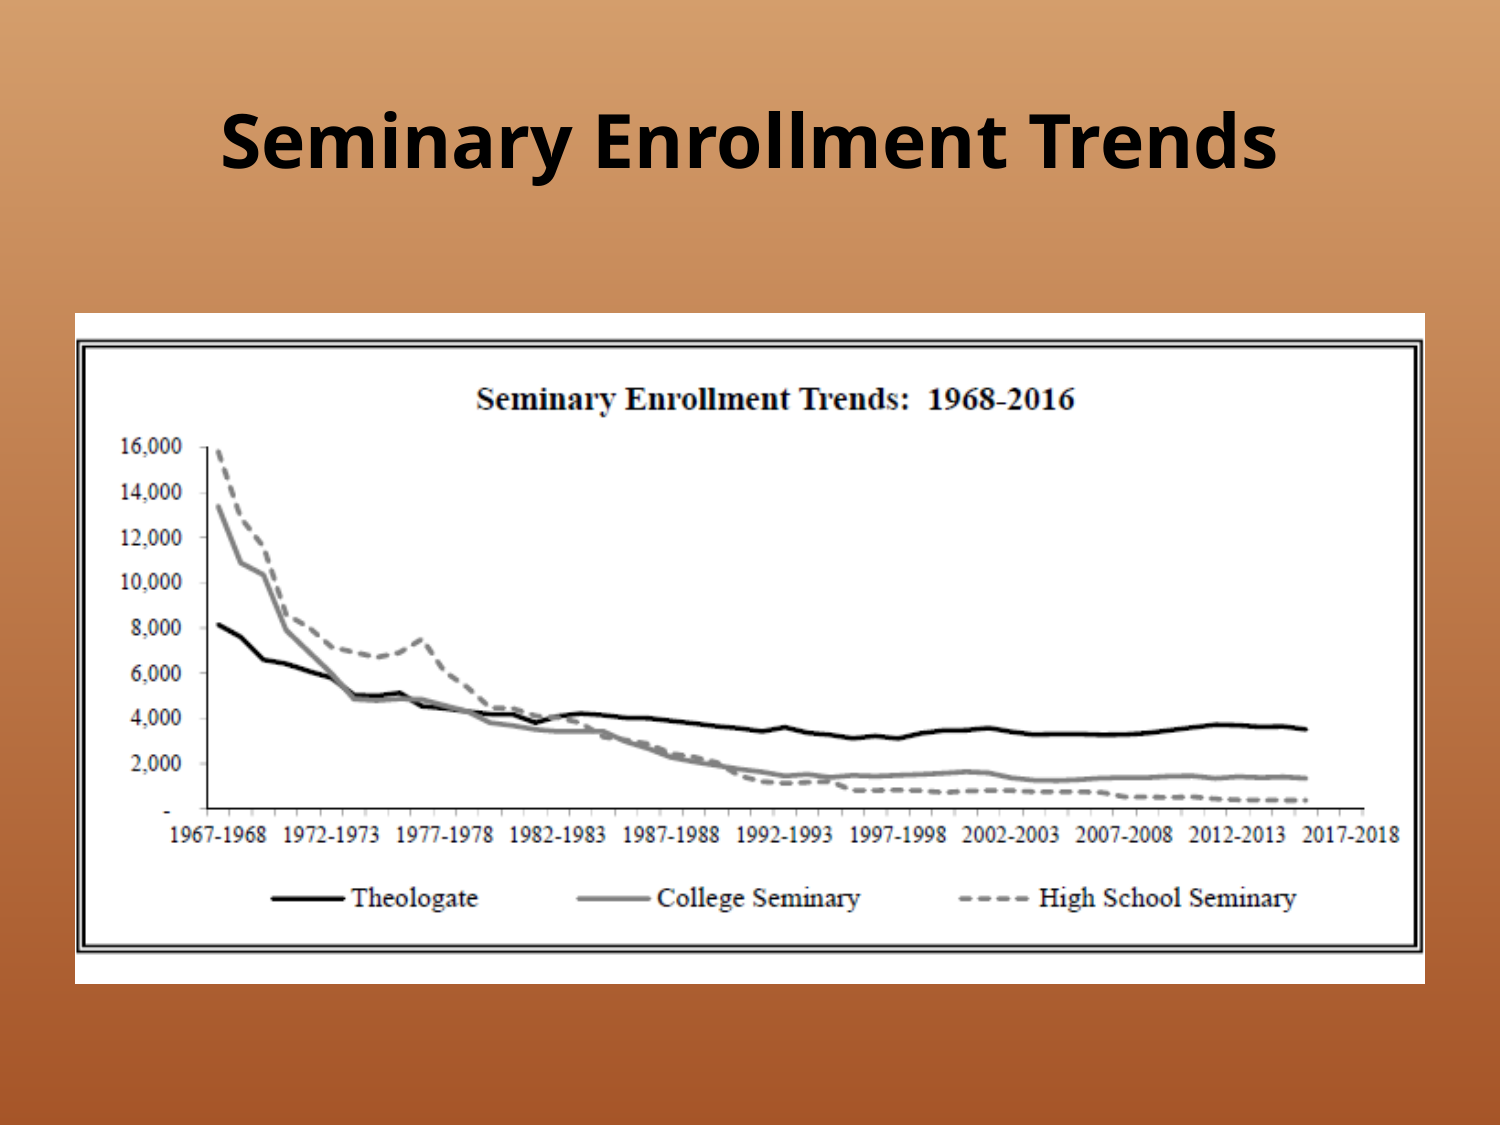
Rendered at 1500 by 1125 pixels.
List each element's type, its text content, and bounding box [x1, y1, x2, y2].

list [74, 313, 1426, 984]
title Seminary Enrollment Trends [75, 45, 1425, 233]
